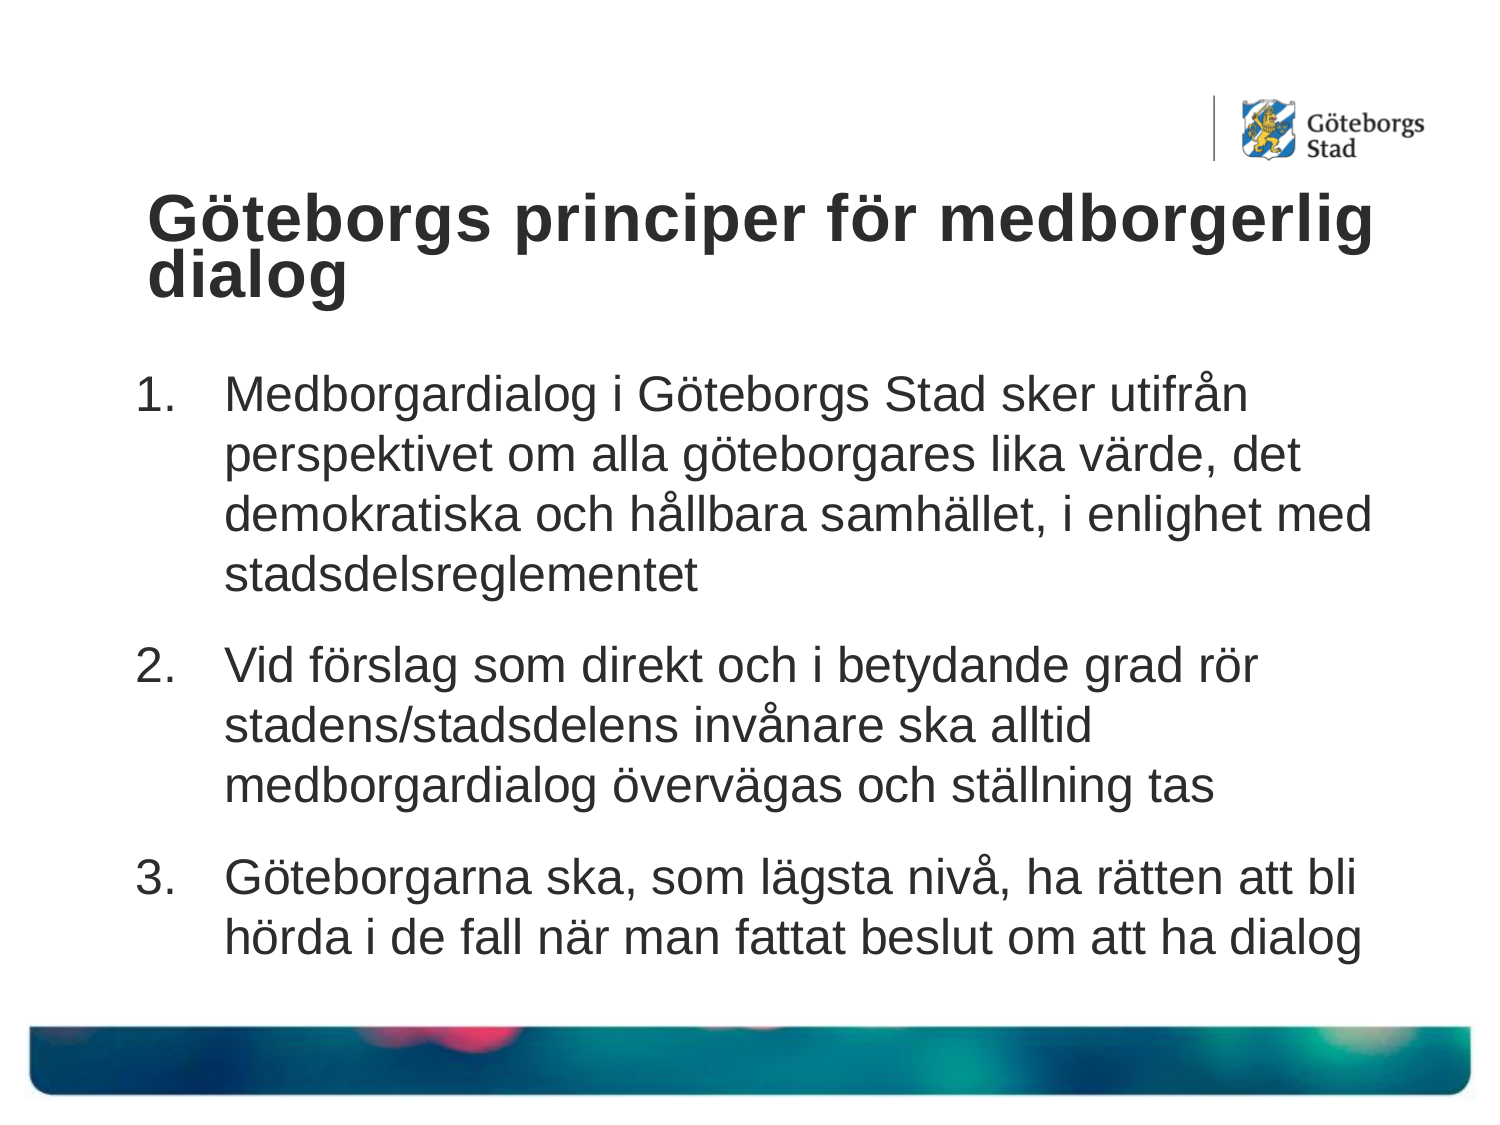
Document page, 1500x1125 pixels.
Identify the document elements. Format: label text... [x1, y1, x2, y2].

list Medborgardialog i Göteborgs Stad sker utifrån perspektivet om alla göteborgares lika värde, det demokratiska och hållbara samhället, i enlighet med stadsdelsreglementet 2. Vid förslag som direkt och i betydande grad rör stadens/stadsdelens invånare ska alltid medborgardialog övervägas och ställning tas 3. Göteborgarna ska, som lägsta nivå, ha rätten att bli hörda i de fall när man fattat beslut om att ha dialog [135, 361, 1424, 870]
picture [0, 999, 1500, 1125]
picture [1213, 0, 1500, 161]
title Göteborgs principer för medborgerlig dialog [147, 160, 1383, 349]
